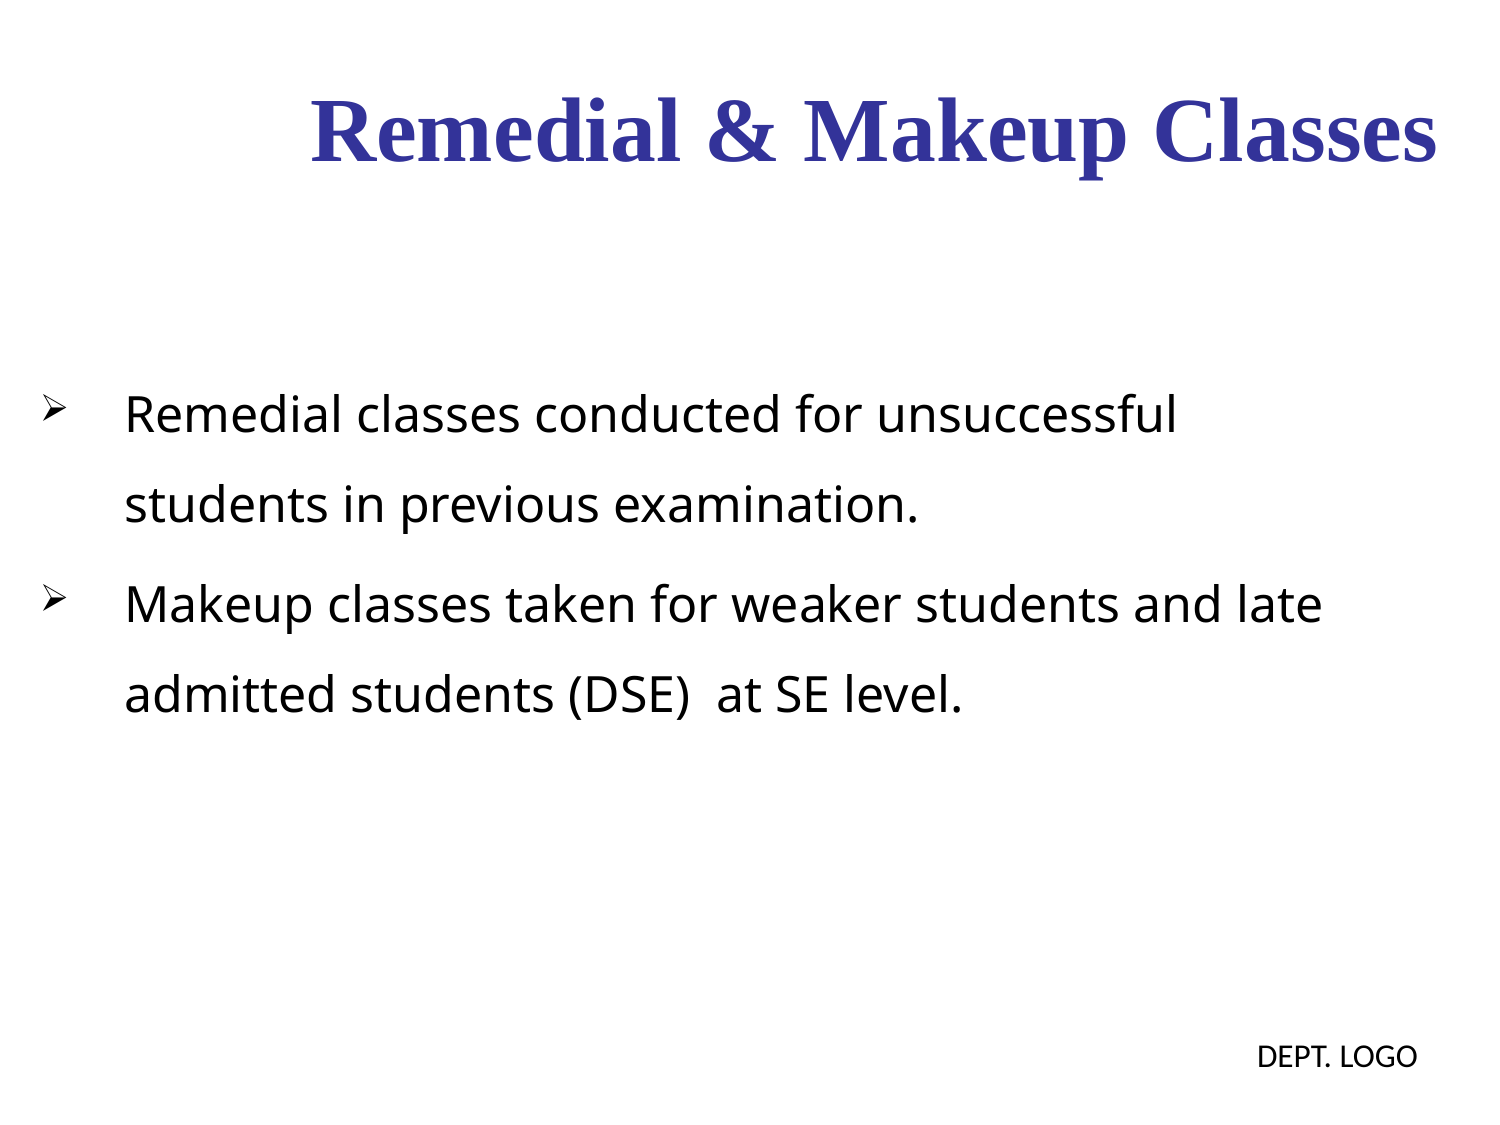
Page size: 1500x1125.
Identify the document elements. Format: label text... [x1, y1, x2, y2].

text_box Remedial classes conducted for unsuccessful students in previous examination. Makeup classes taken for weaker students and late admitted students (DSE) at SE level. [24, 275, 1400, 900]
text_box Remedial & Makeup Classes [287, 12, 1463, 238]
text_box DEPT. LOGO [1175, 982, 1500, 1125]
